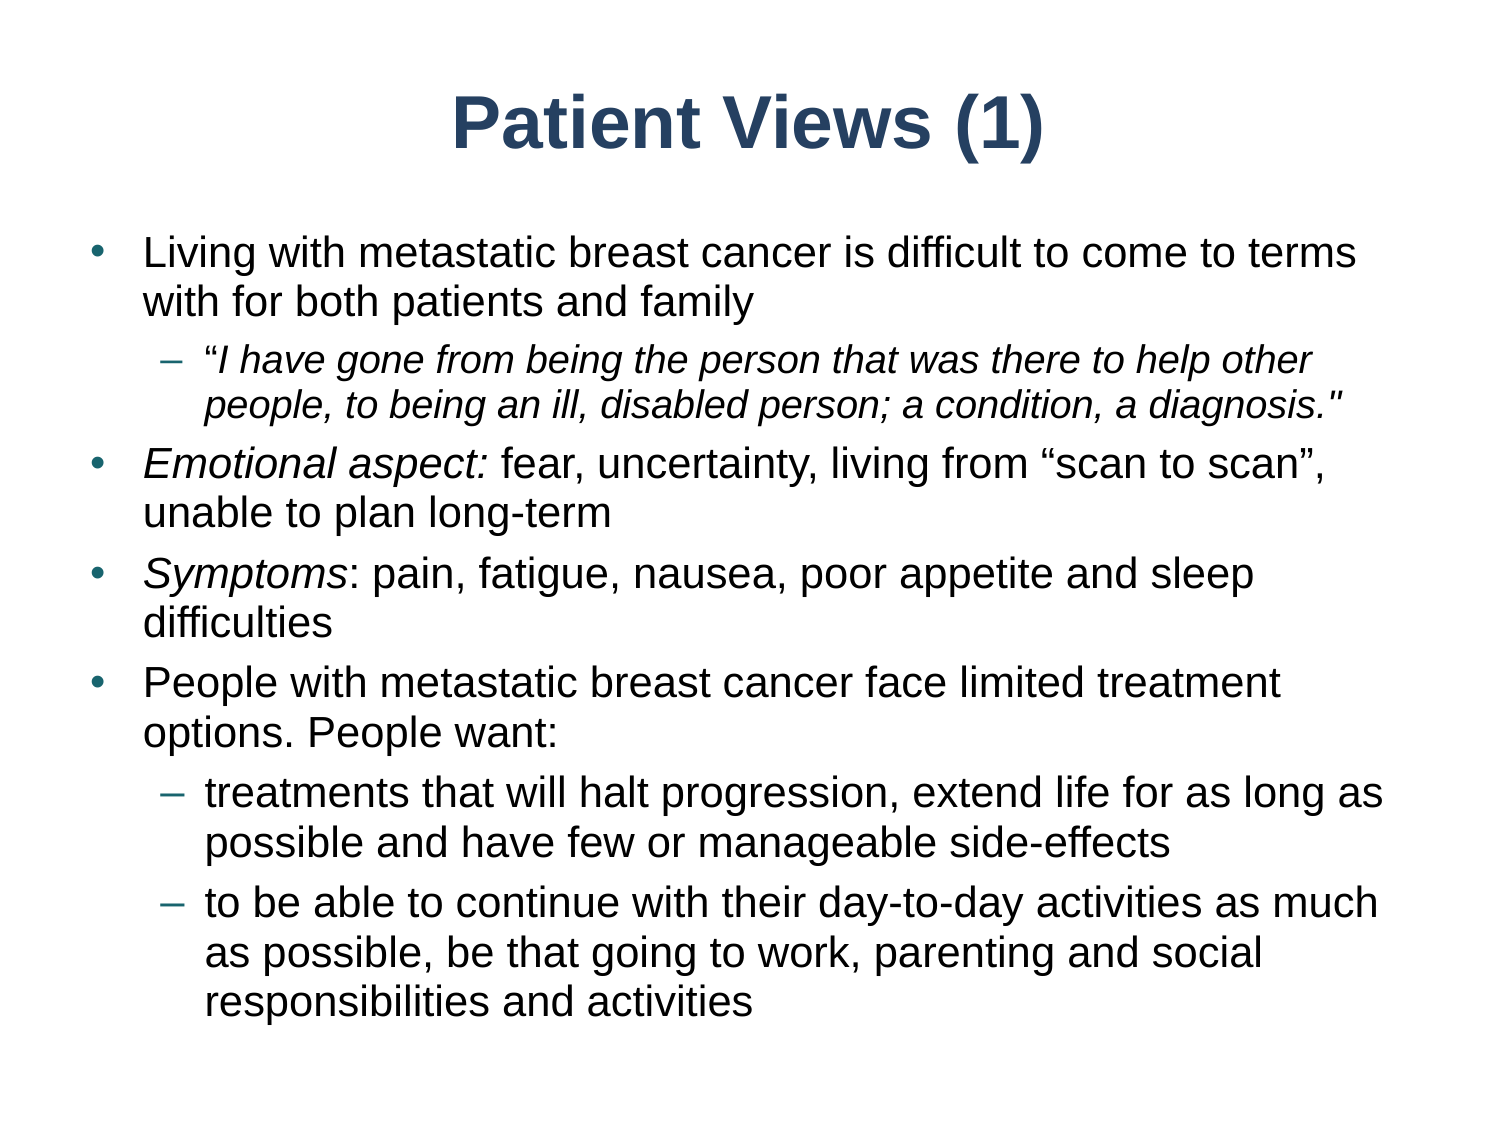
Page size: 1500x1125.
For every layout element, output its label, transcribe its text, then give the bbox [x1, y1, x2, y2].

title Patient Views (1) [75, 31, 1424, 219]
list Living with metastatic breast cancer is difficult to come to terms with for both patients and family “I have gone from being the person that was there to help other people, to being an ill, disabled person; a condition, a diagnosis." Emotional aspect: fear, uncertainty, living from “scan to scan”, unable to plan long-term Symptoms: pain, fatigue, nausea, poor appetite and sleep difficulties People with metastatic breast cancer face limited treatment options. People want: treatments that will halt progression, extend life for as long as possible and have few or manageable side-effects to be able to continue with their day-to-day activities as much as possible, be that going to work, parenting and social responsibilities and activities [75, 219, 1424, 1035]
